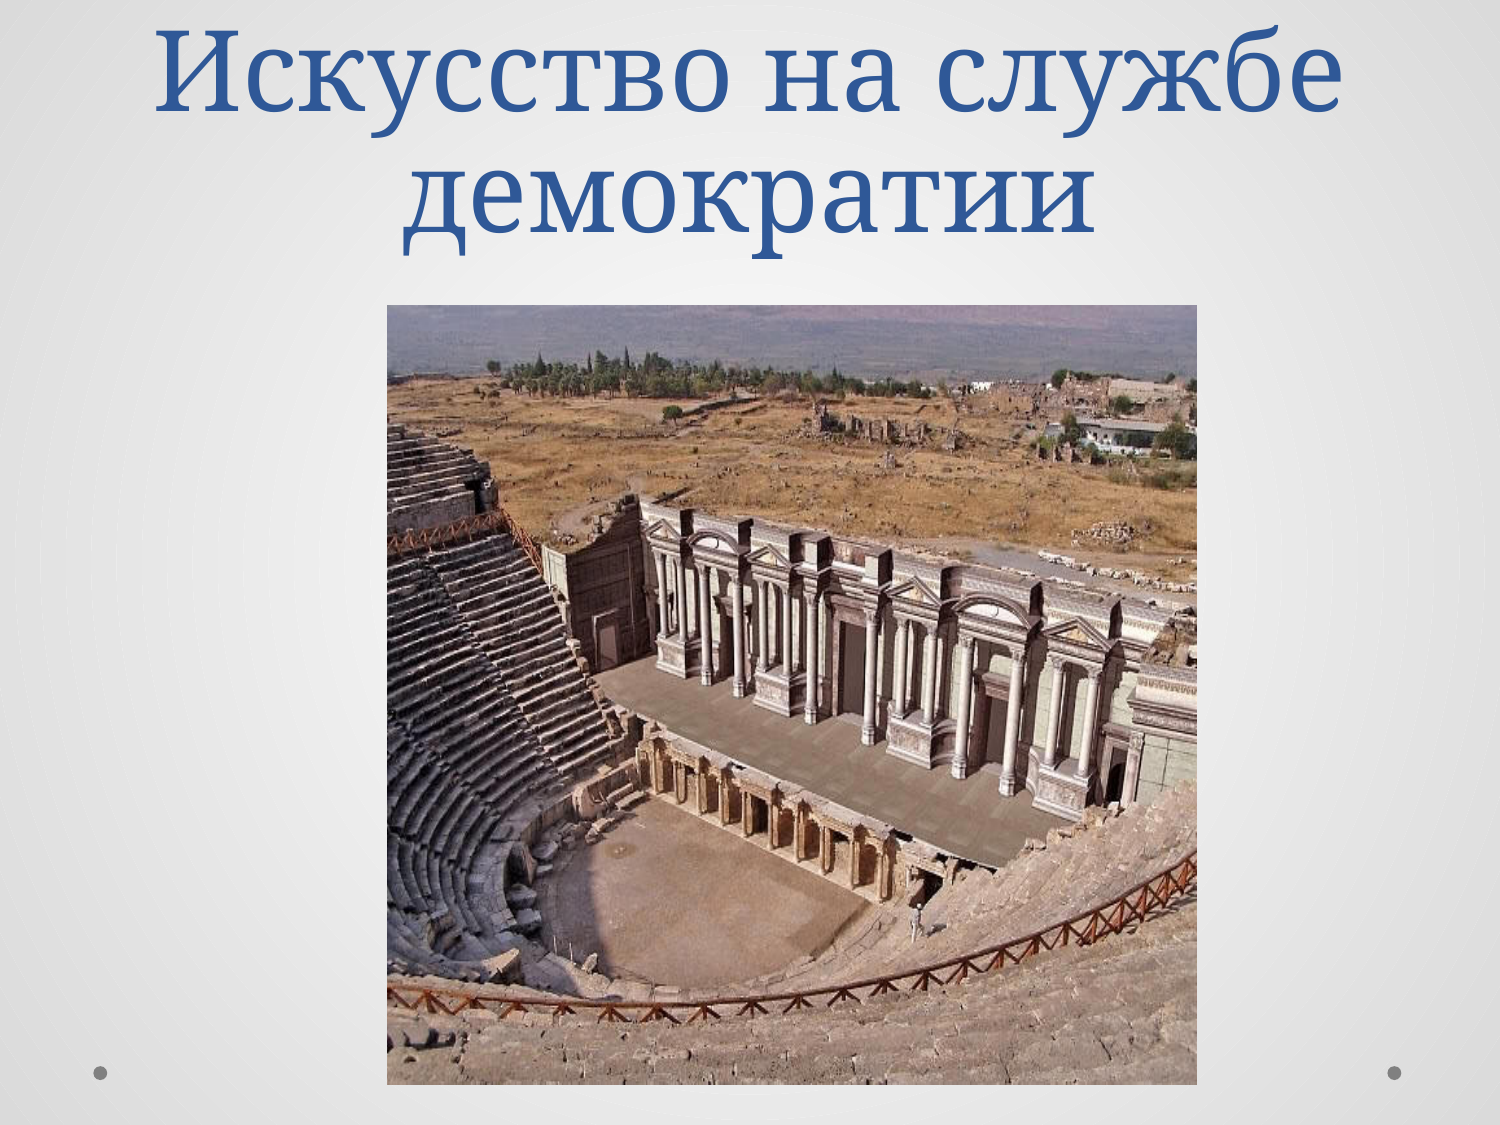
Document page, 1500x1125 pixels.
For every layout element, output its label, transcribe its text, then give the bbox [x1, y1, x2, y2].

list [83, 305, 1500, 1085]
title Искусство на службе демократии [75, 0, 1425, 263]
